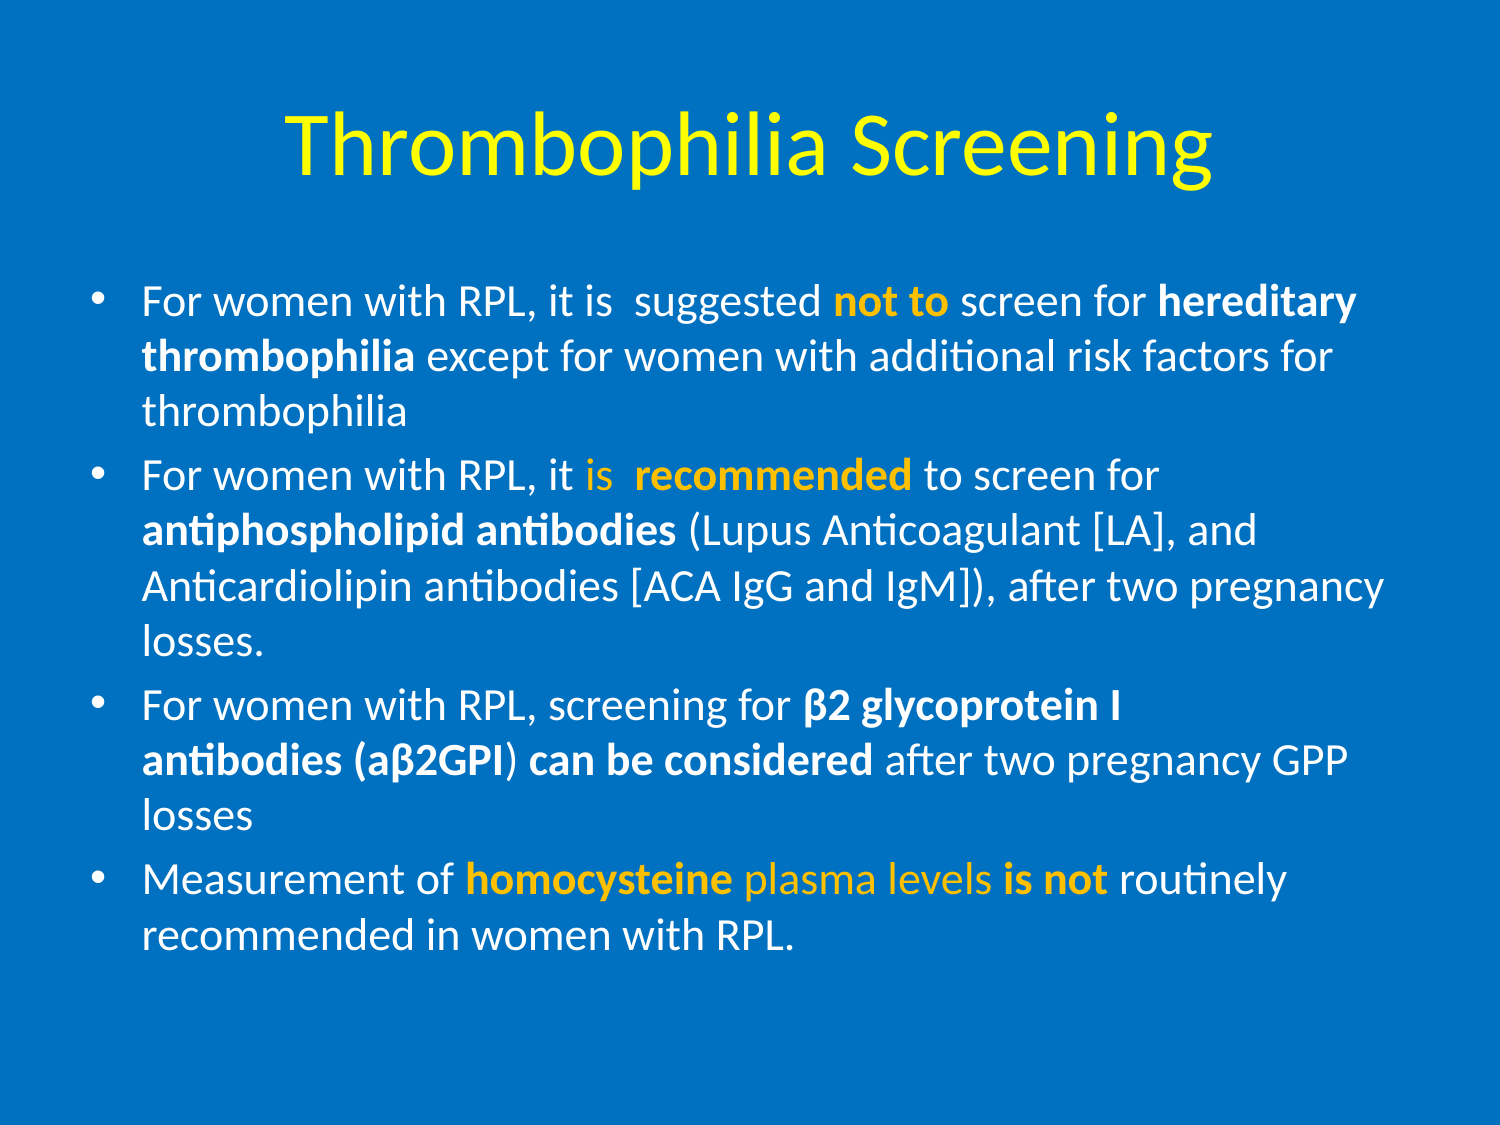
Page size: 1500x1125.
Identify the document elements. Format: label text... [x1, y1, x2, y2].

title Thrombophilia Screening [75, 45, 1425, 233]
list For women with RPL, it is suggested not to screen for hereditary thrombophilia except for women with additional risk factors for thrombophilia For women with RPL, it is recommended to screen for antiphospholipid antibodies (Lupus Anticoagulant [LA], and Anticardiolipin antibodies [ACA IgG and IgM]), after two pregnancy losses. For women with RPL, screening for β2 glycoprotein I antibodies (aβ2GPI) can be considered after two pregnancy GPP losses Measurement of homocysteine plasma levels is not routinely recommended in women with RPL. [75, 262, 1425, 1005]
